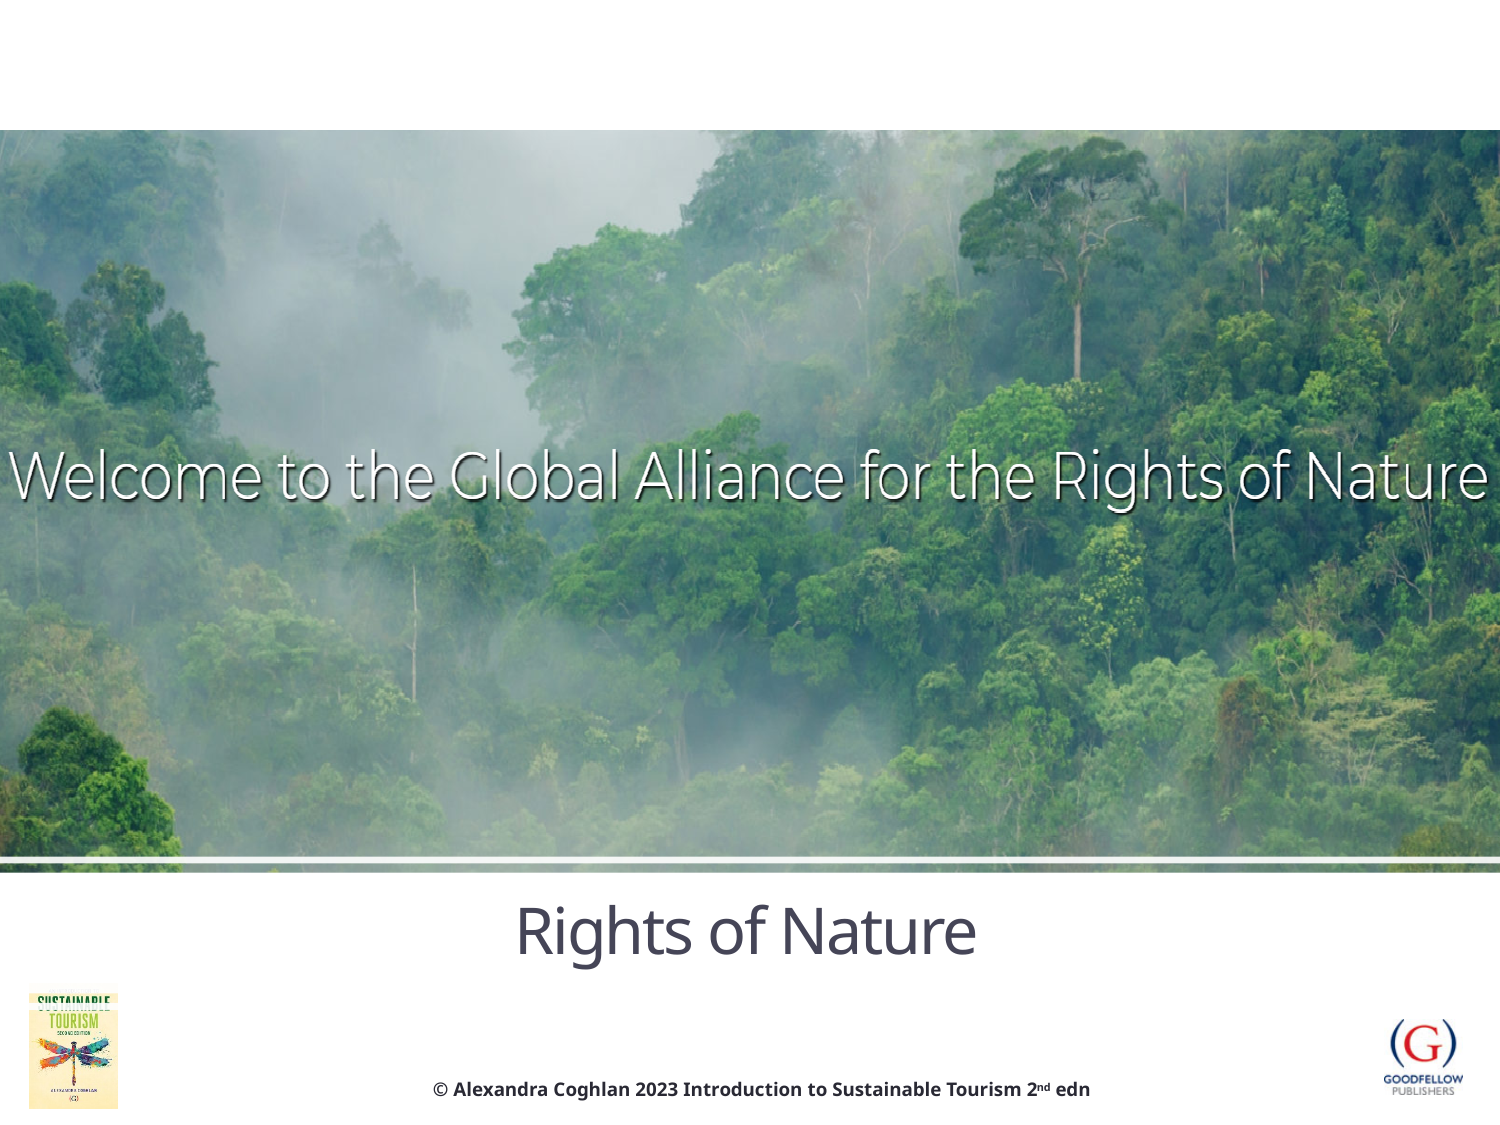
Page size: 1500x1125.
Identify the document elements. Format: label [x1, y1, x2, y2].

picture [0, 130, 1500, 859]
picture [0, 861, 1500, 1006]
picture [0, 1007, 1500, 1125]
